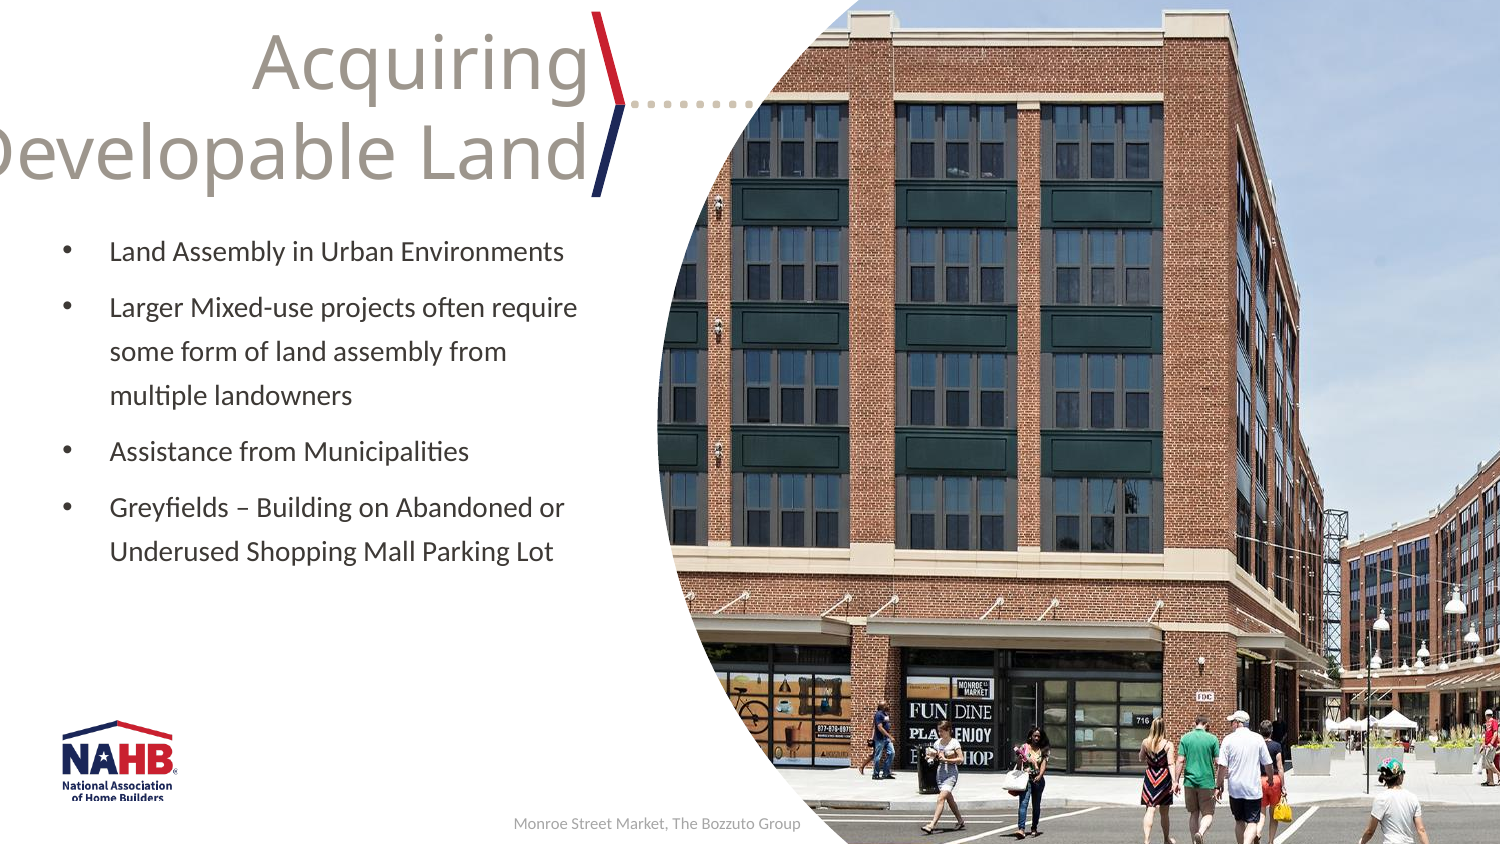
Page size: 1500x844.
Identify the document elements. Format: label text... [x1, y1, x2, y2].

text_box Monroe Street Market, The Bozzuto Group [498, 805, 652, 841]
list Acquiring Developable Land [0, 11, 592, 198]
list Land Assembly in Urban Environments Larger Mixed-use projects often require some form of land assembly from multiple landowners Assistance from Municipalities Greyfields – Building on Abandoned or Underused Shopping Mall Parking Lot [62, 223, 592, 629]
picture [657, 0, 1500, 844]
